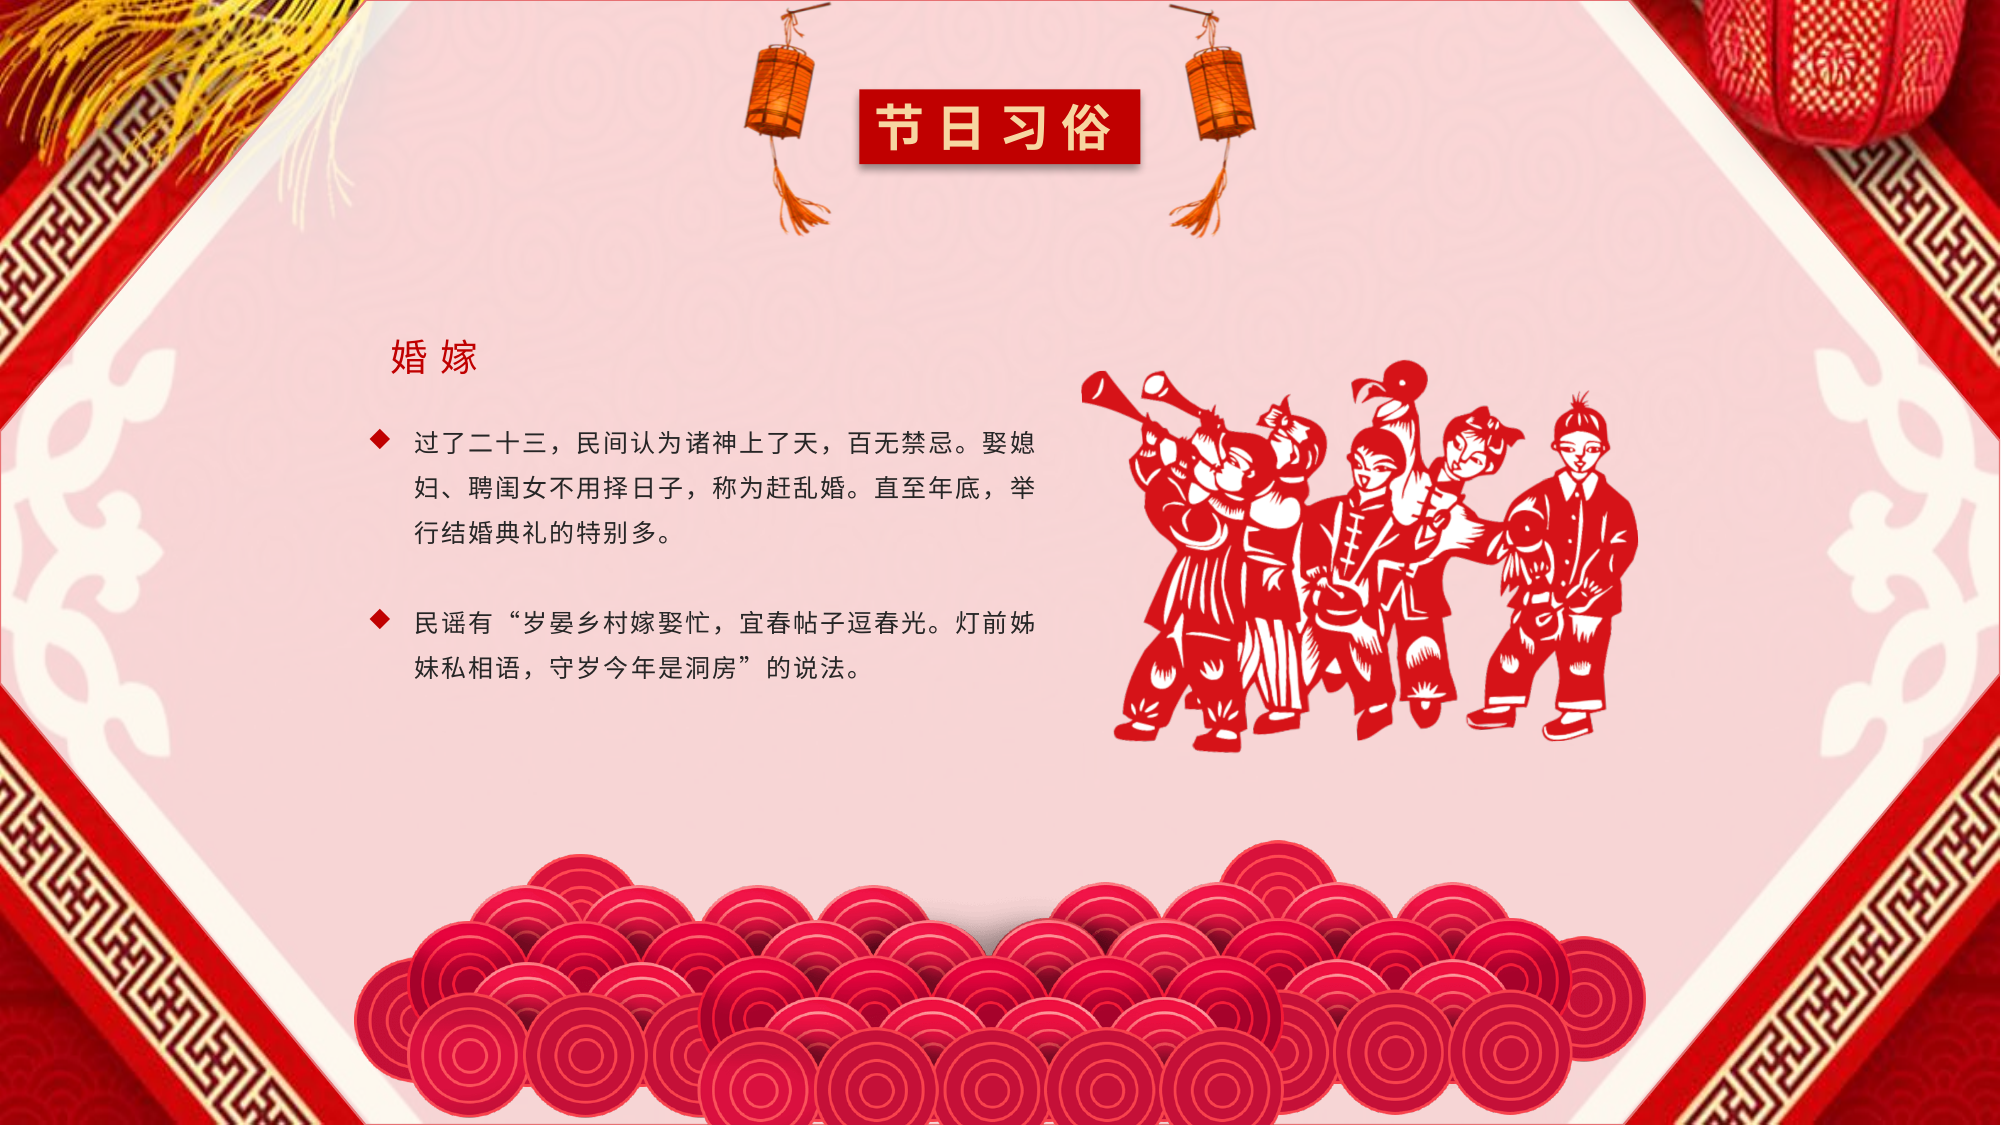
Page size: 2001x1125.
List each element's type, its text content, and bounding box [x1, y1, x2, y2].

text_box 过了二十三，民间认为诸神上了天，百无禁忌。娶媳妇、聘闺女不用择日子，称为赶乱婚。直至年底，举行结婚典礼的特别多。 民谣有“岁晏乡村嫁娶忙，宜春帖子逗春光。灯前姊妹私相语，守岁今年是洞房”的说法。 [352, 405, 1060, 690]
picture [1081, 335, 1651, 772]
picture [1631, 0, 2000, 438]
picture [720, 0, 853, 240]
picture [1146, 0, 1280, 242]
text_box 节日习俗 [859, 89, 1141, 165]
text_box 婚 嫁 [375, 304, 494, 387]
picture [0, 677, 2000, 1125]
picture [0, 0, 363, 428]
